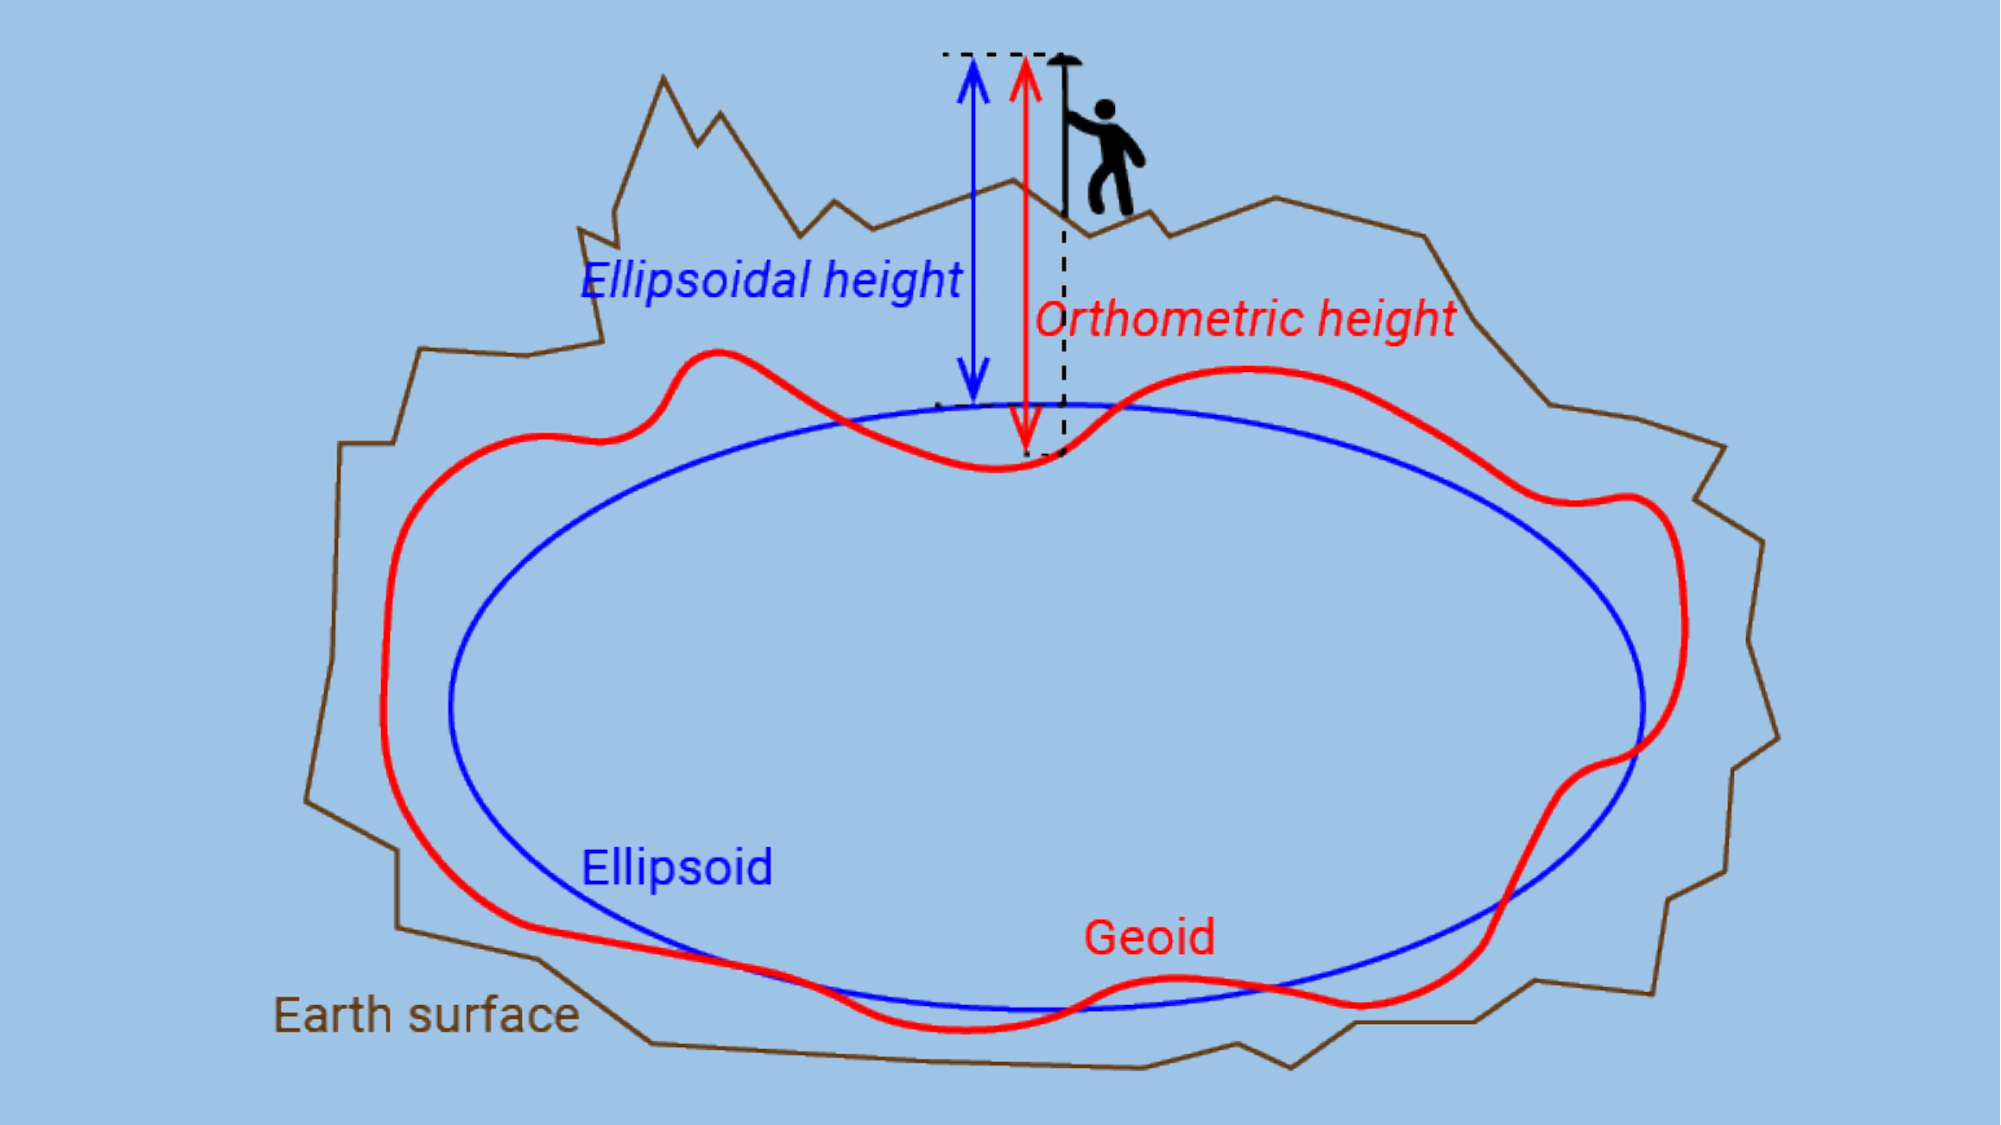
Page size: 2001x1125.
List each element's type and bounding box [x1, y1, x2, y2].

picture [249, 44, 1803, 1080]
